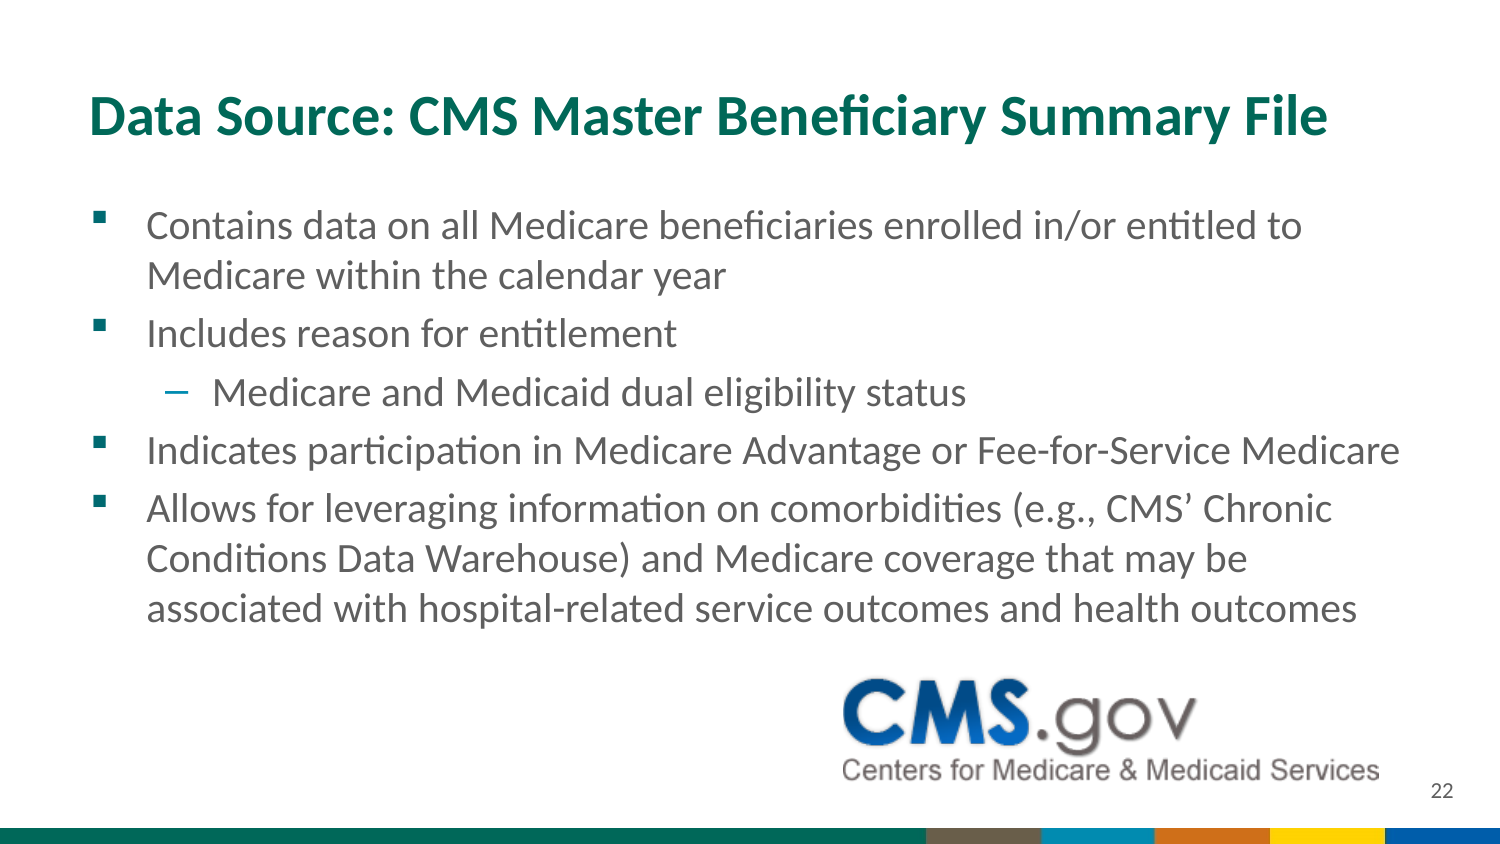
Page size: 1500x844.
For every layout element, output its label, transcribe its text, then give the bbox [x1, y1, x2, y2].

picture [0, 828, 1042, 844]
list Contains data on all Medicare beneficiaries enrolled in/or entitled to Medicare within the calendar year Includes reason for entitlement Medicare and Medicaid dual eligibility status Indicates participation in Medicare Advantage or Fee-for-Service Medicare Allows for leveraging information on comorbidities (e.g., CMS’ Chronic Conditions Data Warehouse) and Medicare coverage that may be associated with hospital-related service outcomes and health outcomes [75, 190, 1425, 739]
title Data Source: CMS Master Beneficiary Summary File [75, 33, 1425, 154]
picture [842, 672, 1380, 785]
picture [1153, 828, 1500, 844]
